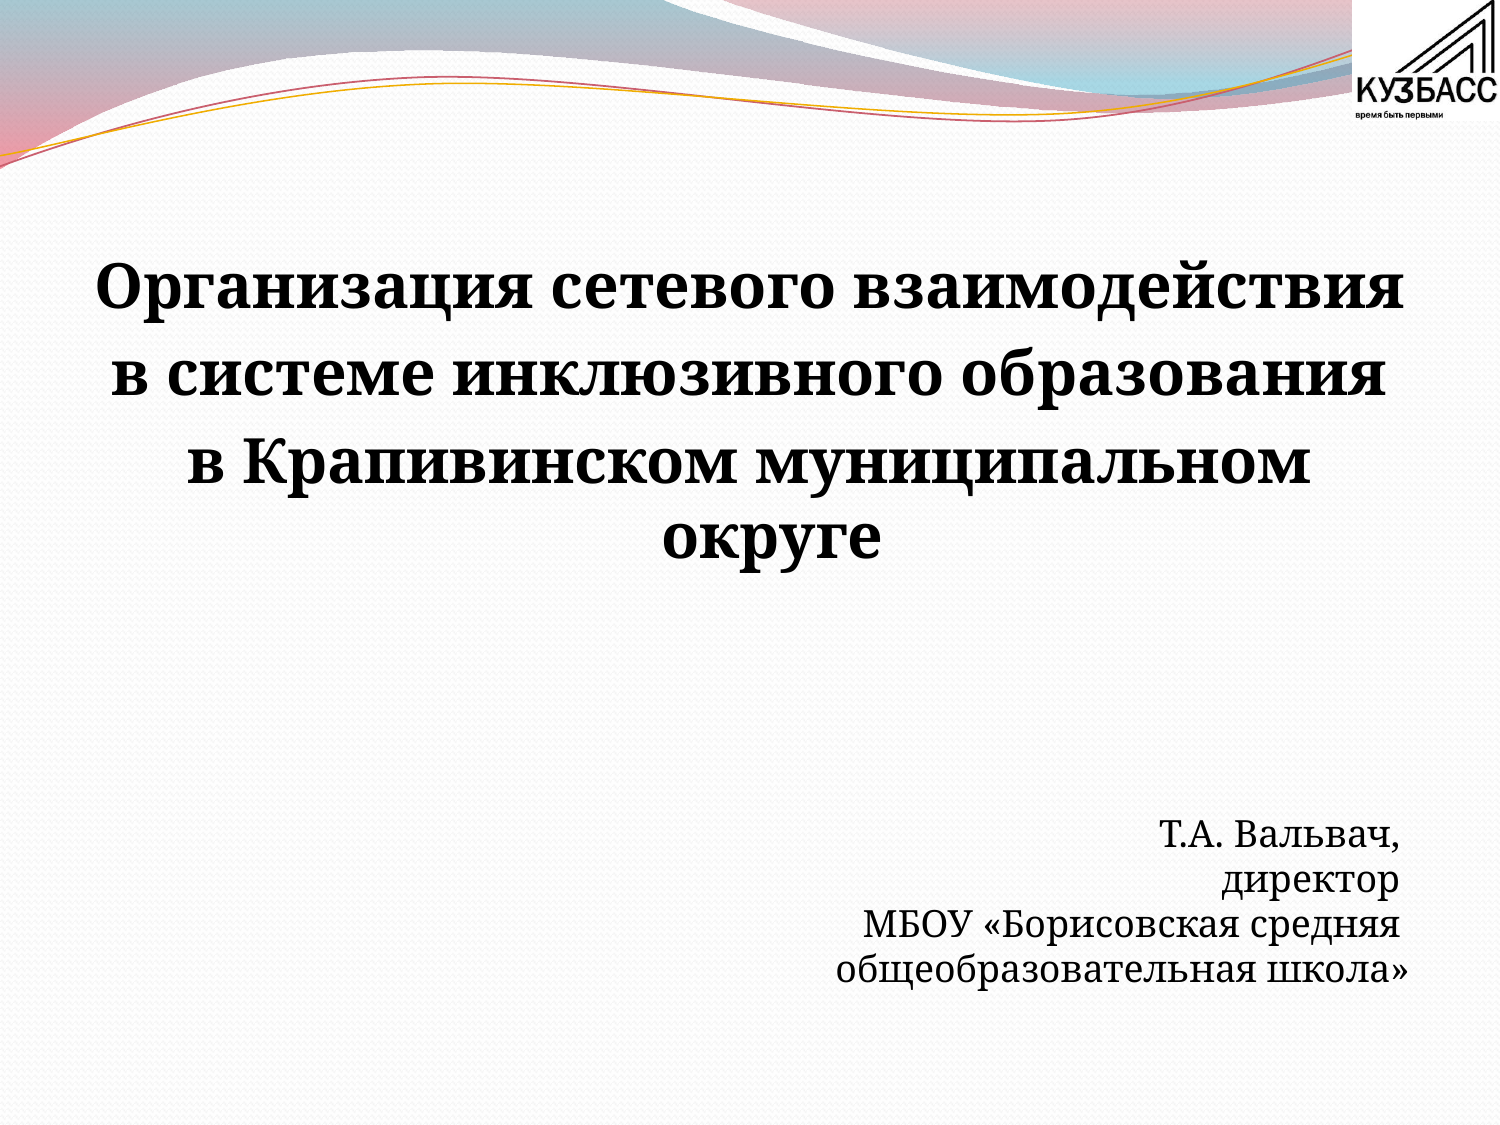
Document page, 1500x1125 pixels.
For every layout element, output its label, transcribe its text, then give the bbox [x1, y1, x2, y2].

picture [1352, 0, 1500, 121]
list Организация сетевого взаимодействия в системе инклюзивного образования в Крапивинском муниципальном округе Т.А. Вальвач, директор МБОУ «Борисовская средняя общеобразовательная школа» [75, 30, 1425, 1038]
